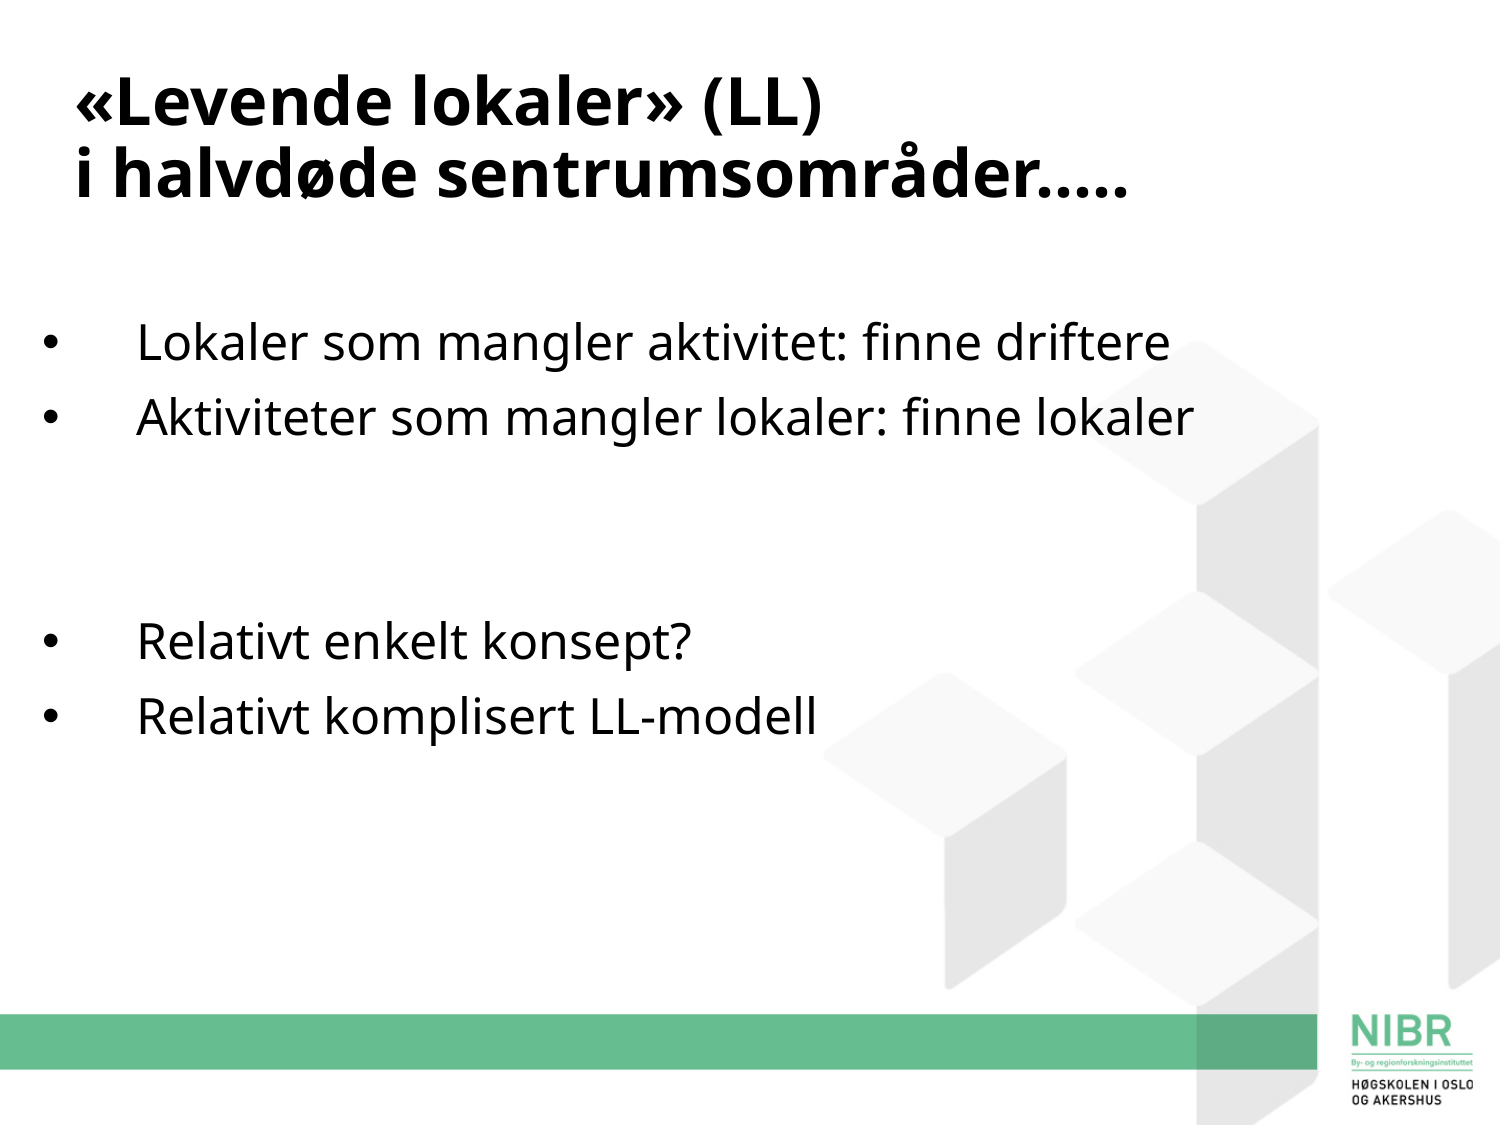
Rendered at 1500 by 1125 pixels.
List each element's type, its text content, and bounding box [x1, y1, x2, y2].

title «Levende lokaler» (LL) i halvdøde sentrumsområder….. [59, 69, 1500, 211]
list Lokaler som mangler aktivitet: finne driftere Aktiviteter som mangler lokaler: finne lokaler Relativt enkelt konsept? Relativt komplisert LL-modell [27, 228, 1468, 998]
picture [0, 0, 1500, 1125]
